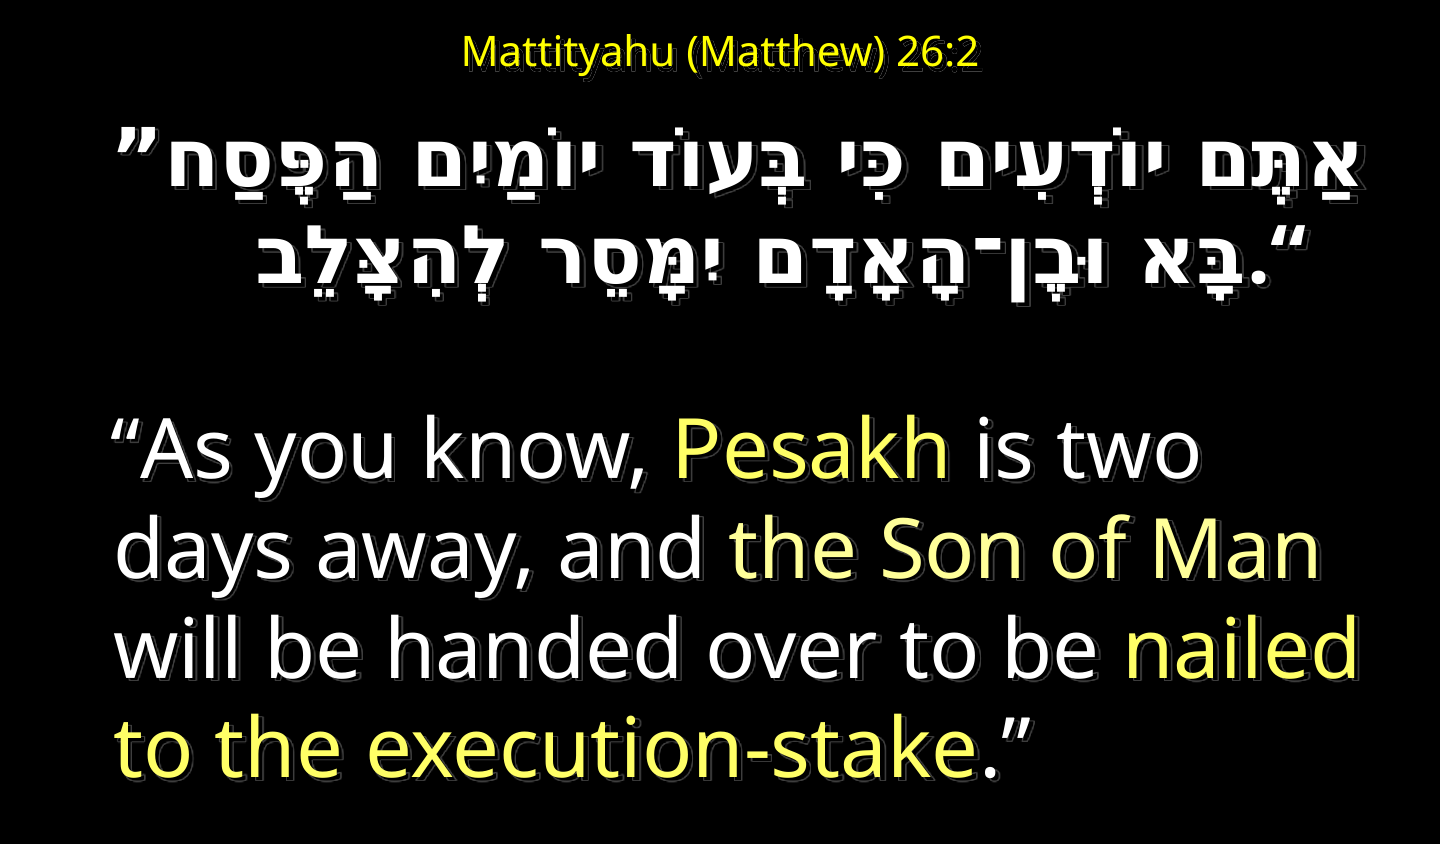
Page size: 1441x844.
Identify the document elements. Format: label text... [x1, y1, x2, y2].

title Mattityahu (Matthew) 26:2 [153, 16, 1288, 84]
list ”אַתֶּם יוֹדְעִים כִּי בְּעוֹד יוֹמַיִם הַפֶּסַח בָּא וּבֶן־הָאָדָם יִמָּסֵר לְהִצָּלֵב.“ “As you know, Pesakh is two days away, and the Son of Man will be handed over to be nailed to the execution-stake.” [57, 97, 1383, 827]
